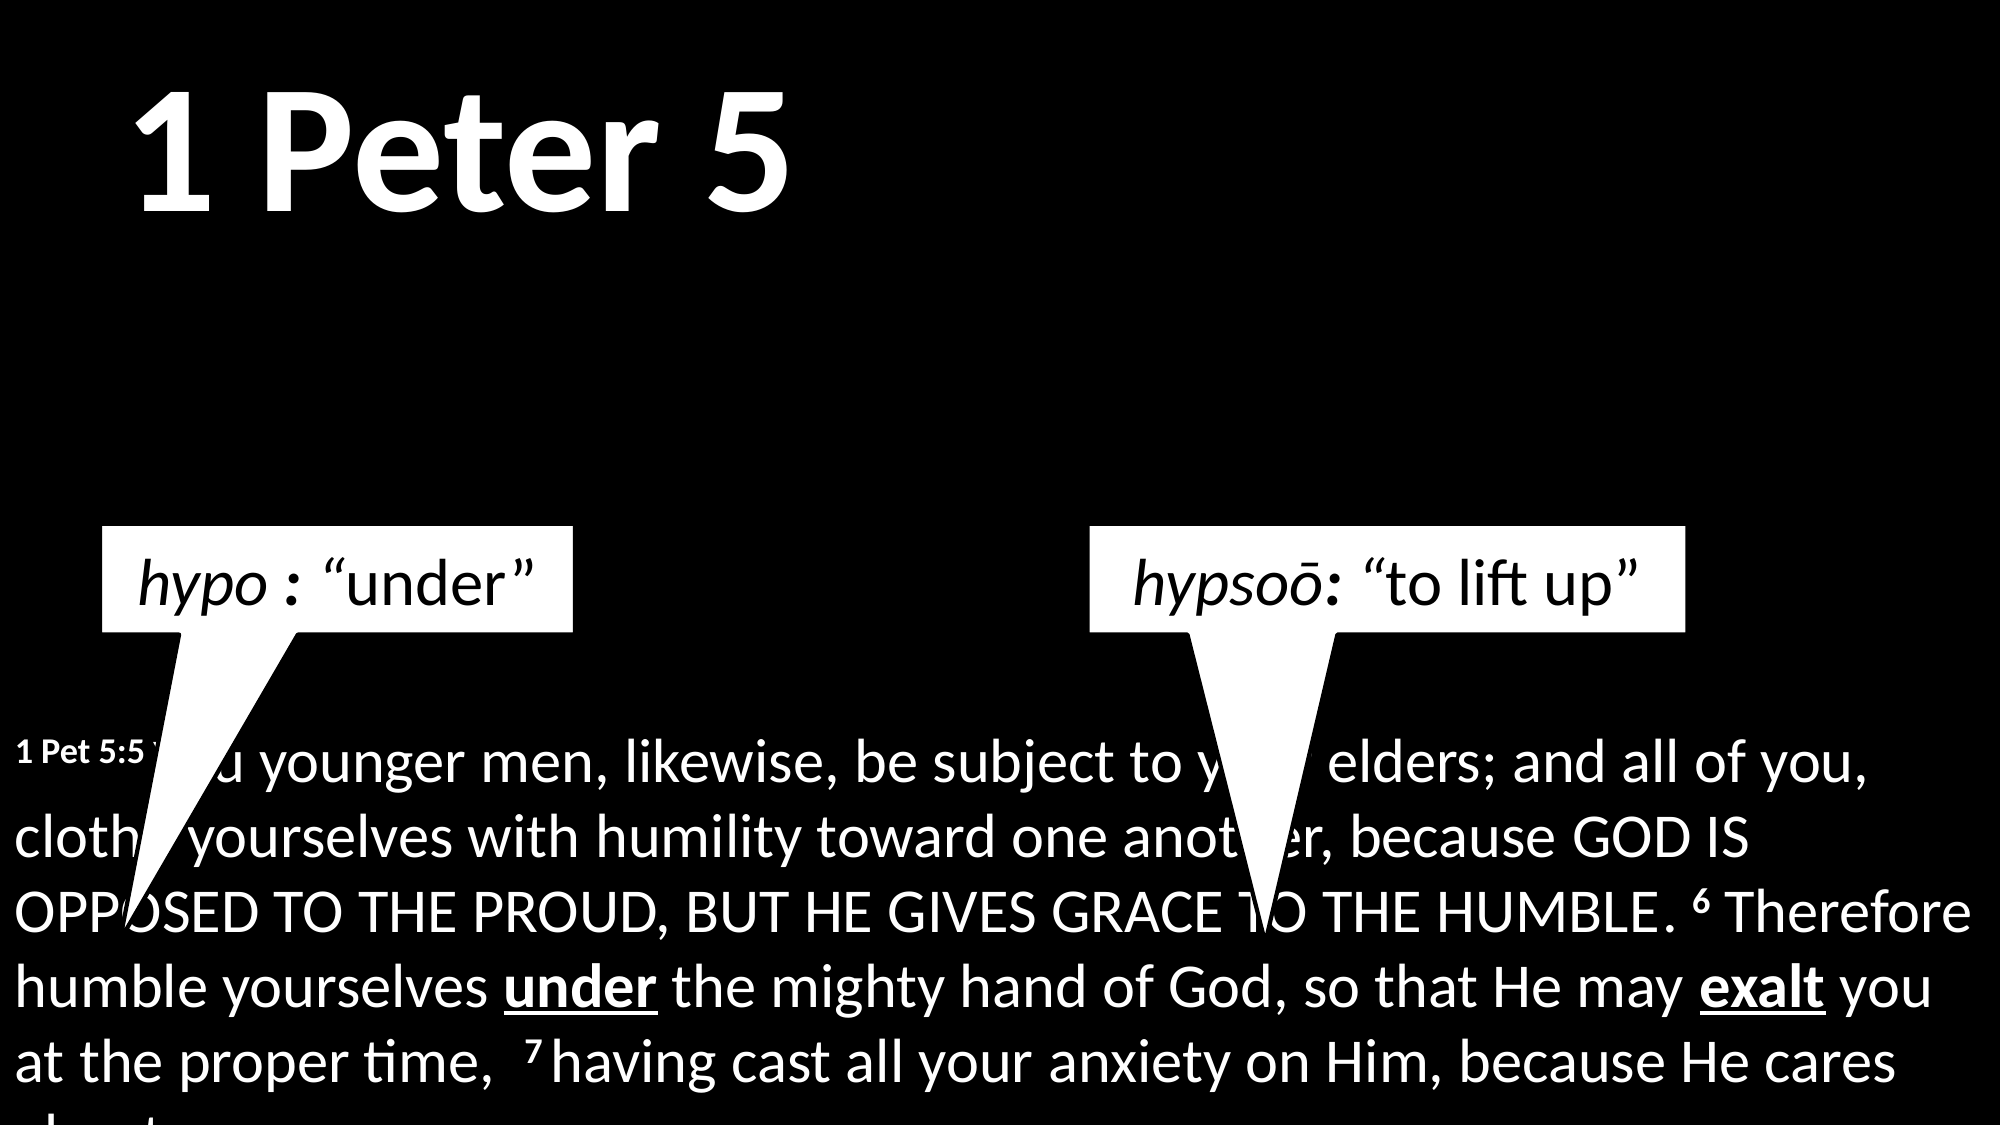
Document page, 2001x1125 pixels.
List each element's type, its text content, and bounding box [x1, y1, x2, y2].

text_box 1 Peter 5 [60, 37, 902, 239]
text_box 1 Pet 5:5 You younger men, likewise, be subject to your elders; and all of you, clothe yourselves with humility toward one another, because God is opposed to the proud, but He gives grace to the humble. 6 Therefore humble yourselves under the mighty hand of God, so that He may exalt you at the proper time, 7 having cast all your anxiety on Him, because He cares about you. [0, 710, 2000, 1102]
text_box hypsoō: “to lift up” [1085, 521, 1690, 945]
text_box hypo : “under” [97, 521, 578, 943]
